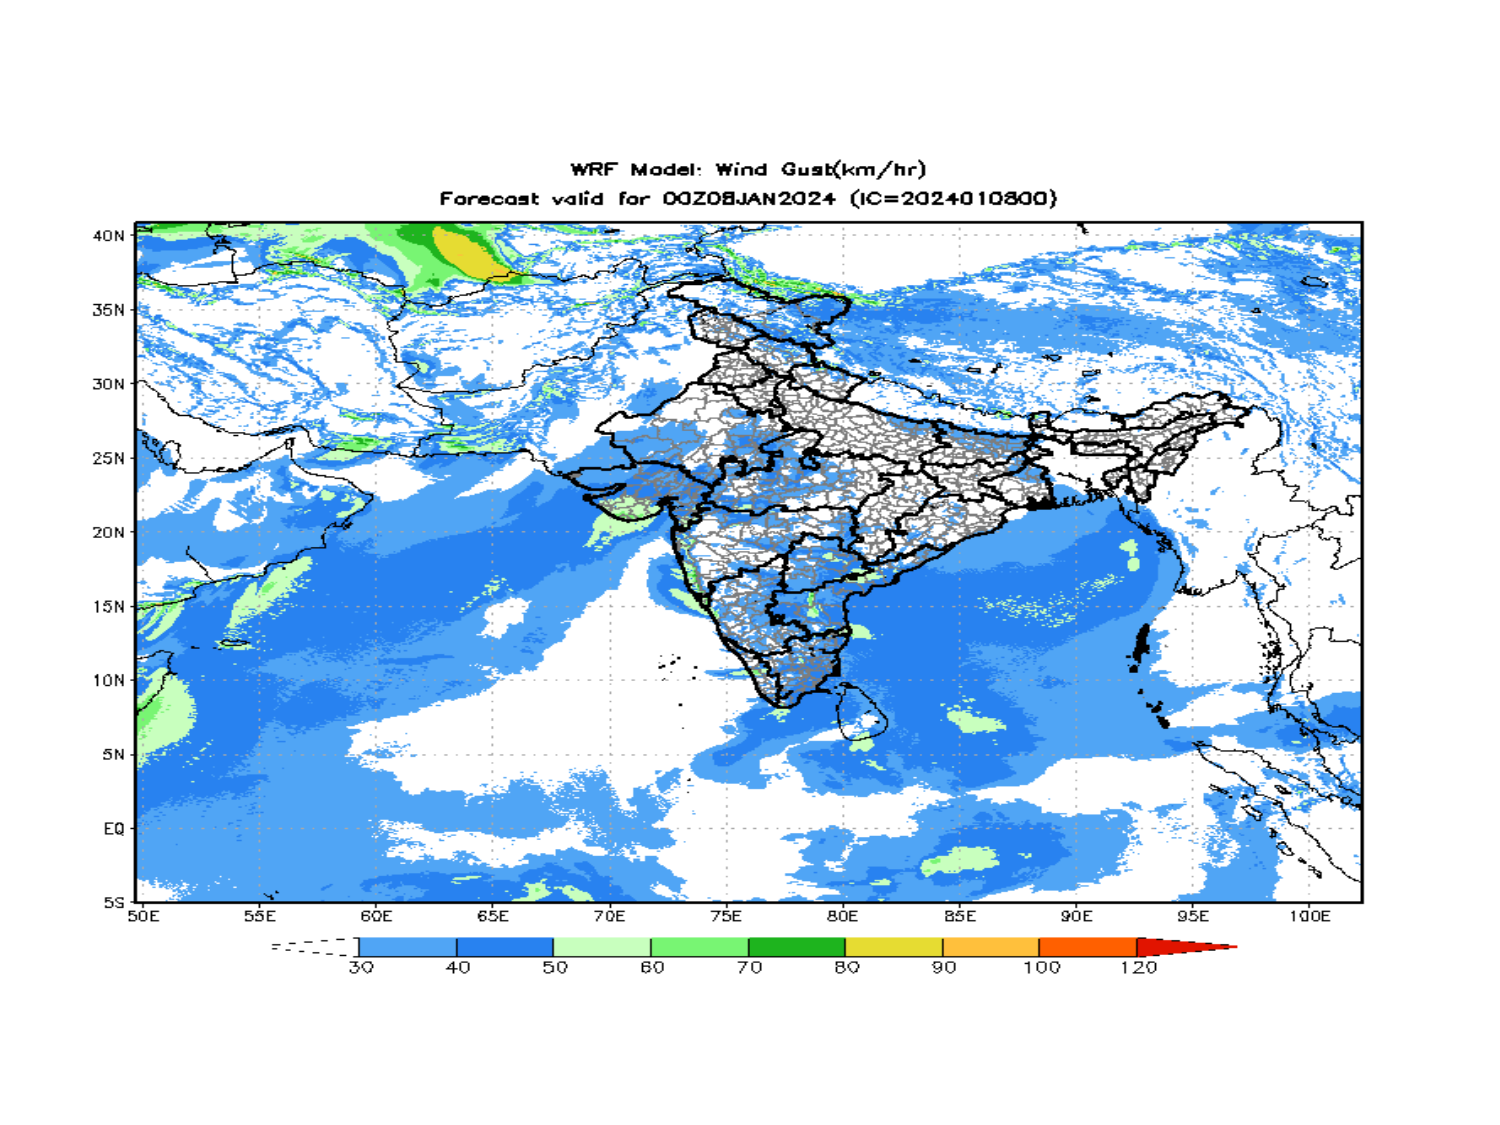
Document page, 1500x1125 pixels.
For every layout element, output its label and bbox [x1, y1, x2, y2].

picture [74, 149, 1426, 976]
